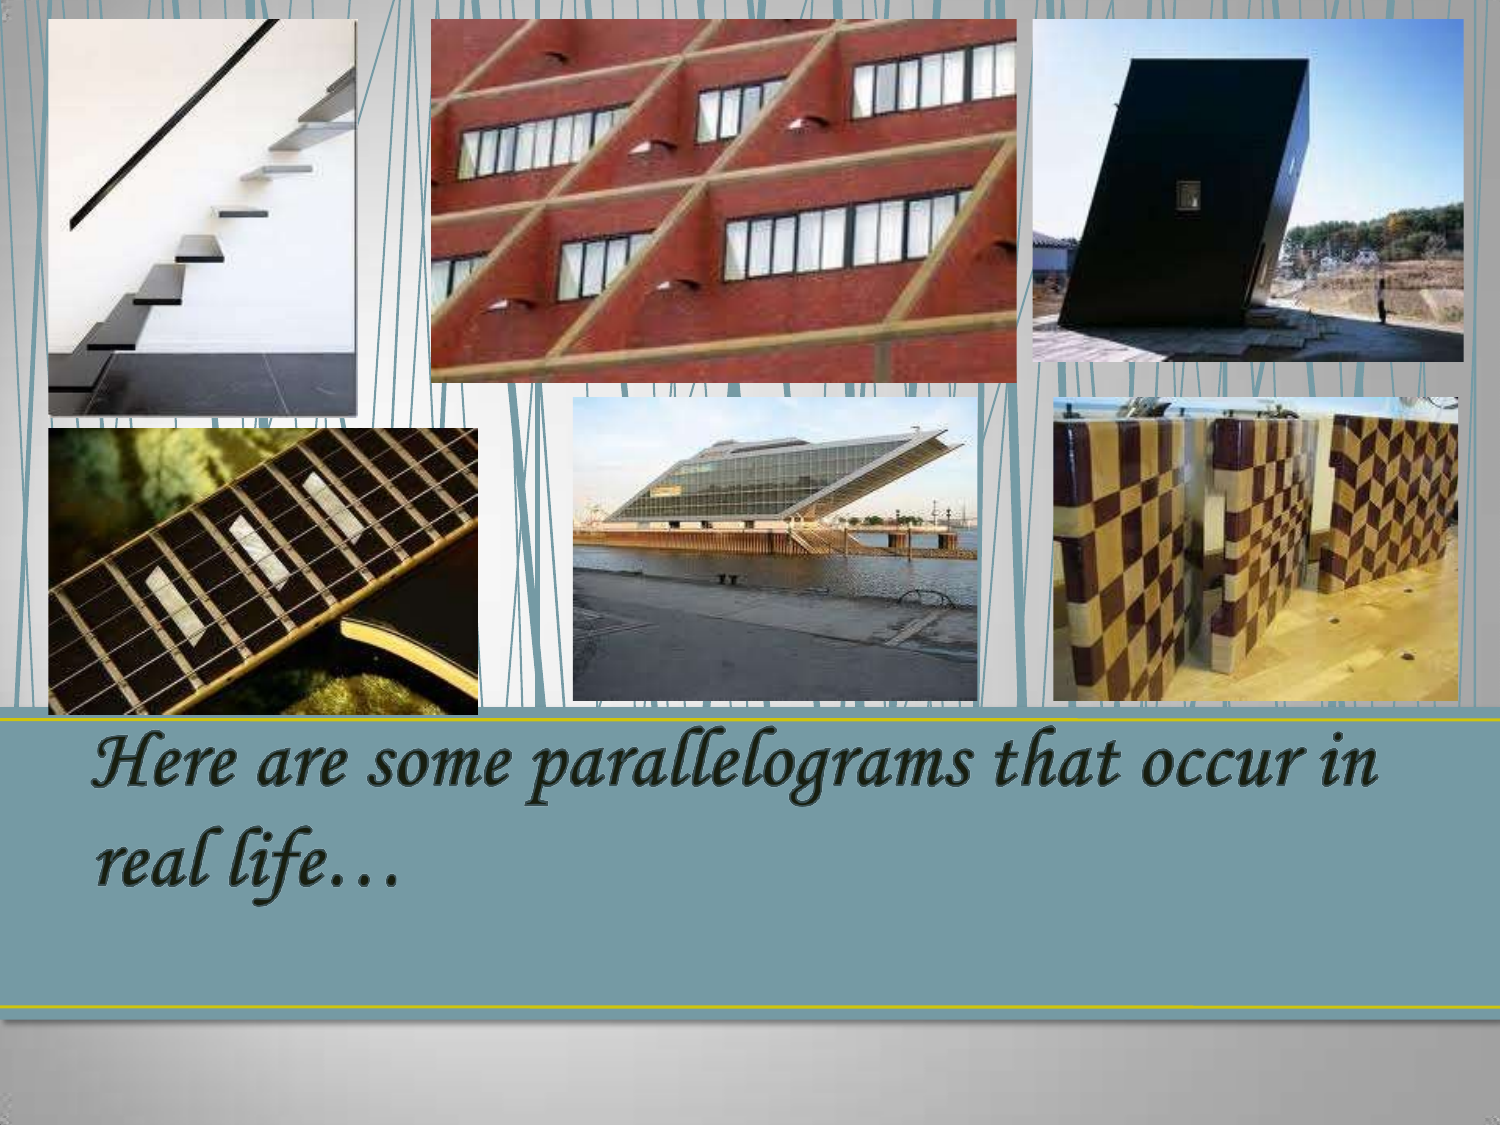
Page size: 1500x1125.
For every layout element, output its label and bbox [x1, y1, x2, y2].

text_box [0, 0, 1500, 1125]
